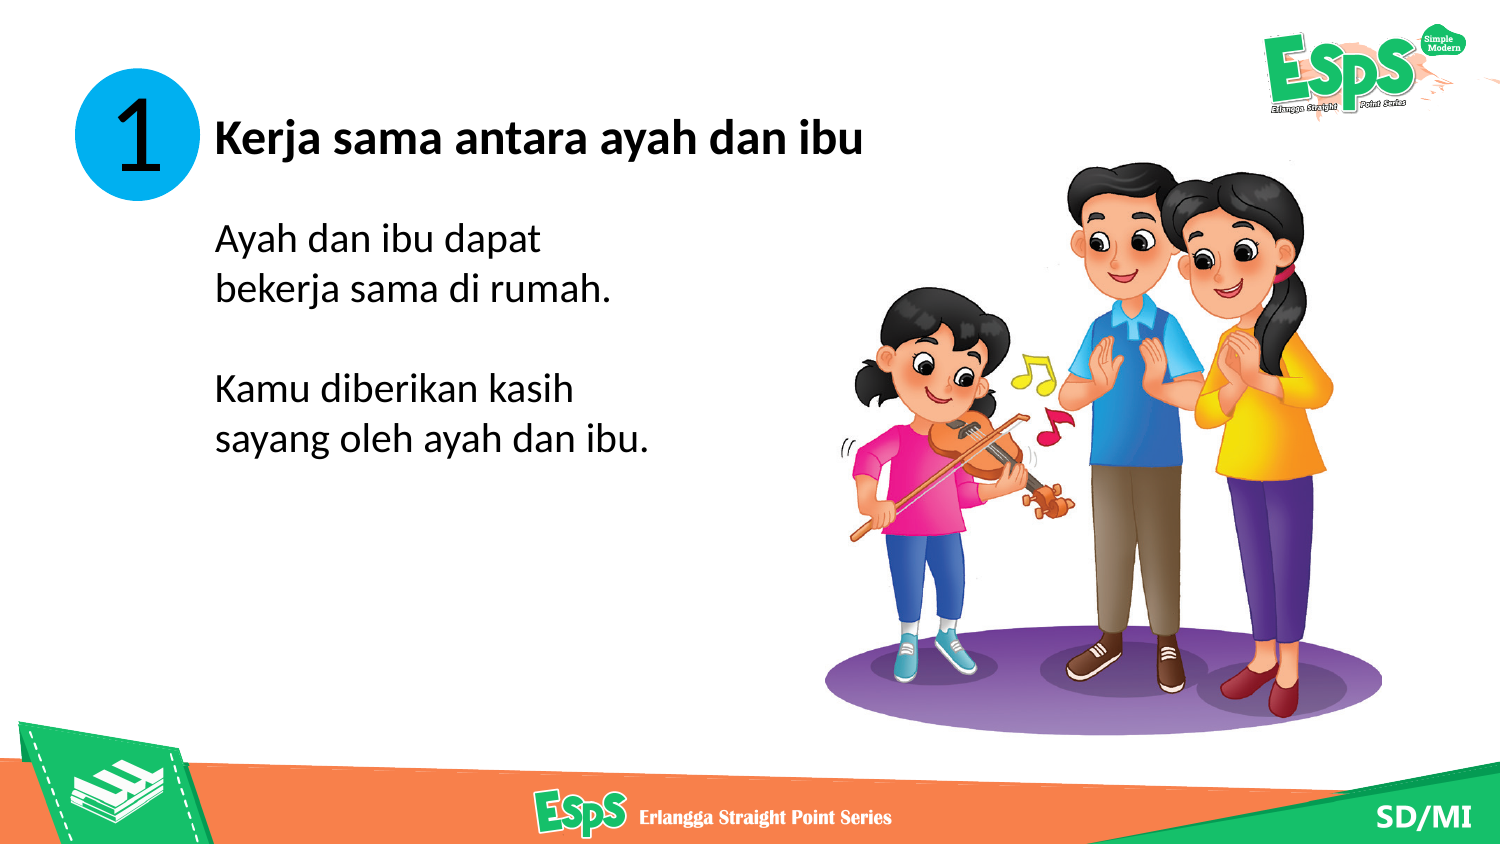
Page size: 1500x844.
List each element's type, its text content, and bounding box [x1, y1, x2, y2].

text_box Ayah dan ibu dapat bekerja sama di rumah. Kamu diberikan kasih sayang oleh ayah dan ibu. [200, 203, 688, 469]
picture [1262, 24, 1500, 123]
picture [0, 160, 1500, 844]
text_box Kerja sama antara ayah dan ibu [204, 96, 1063, 172]
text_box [74, 51, 201, 204]
